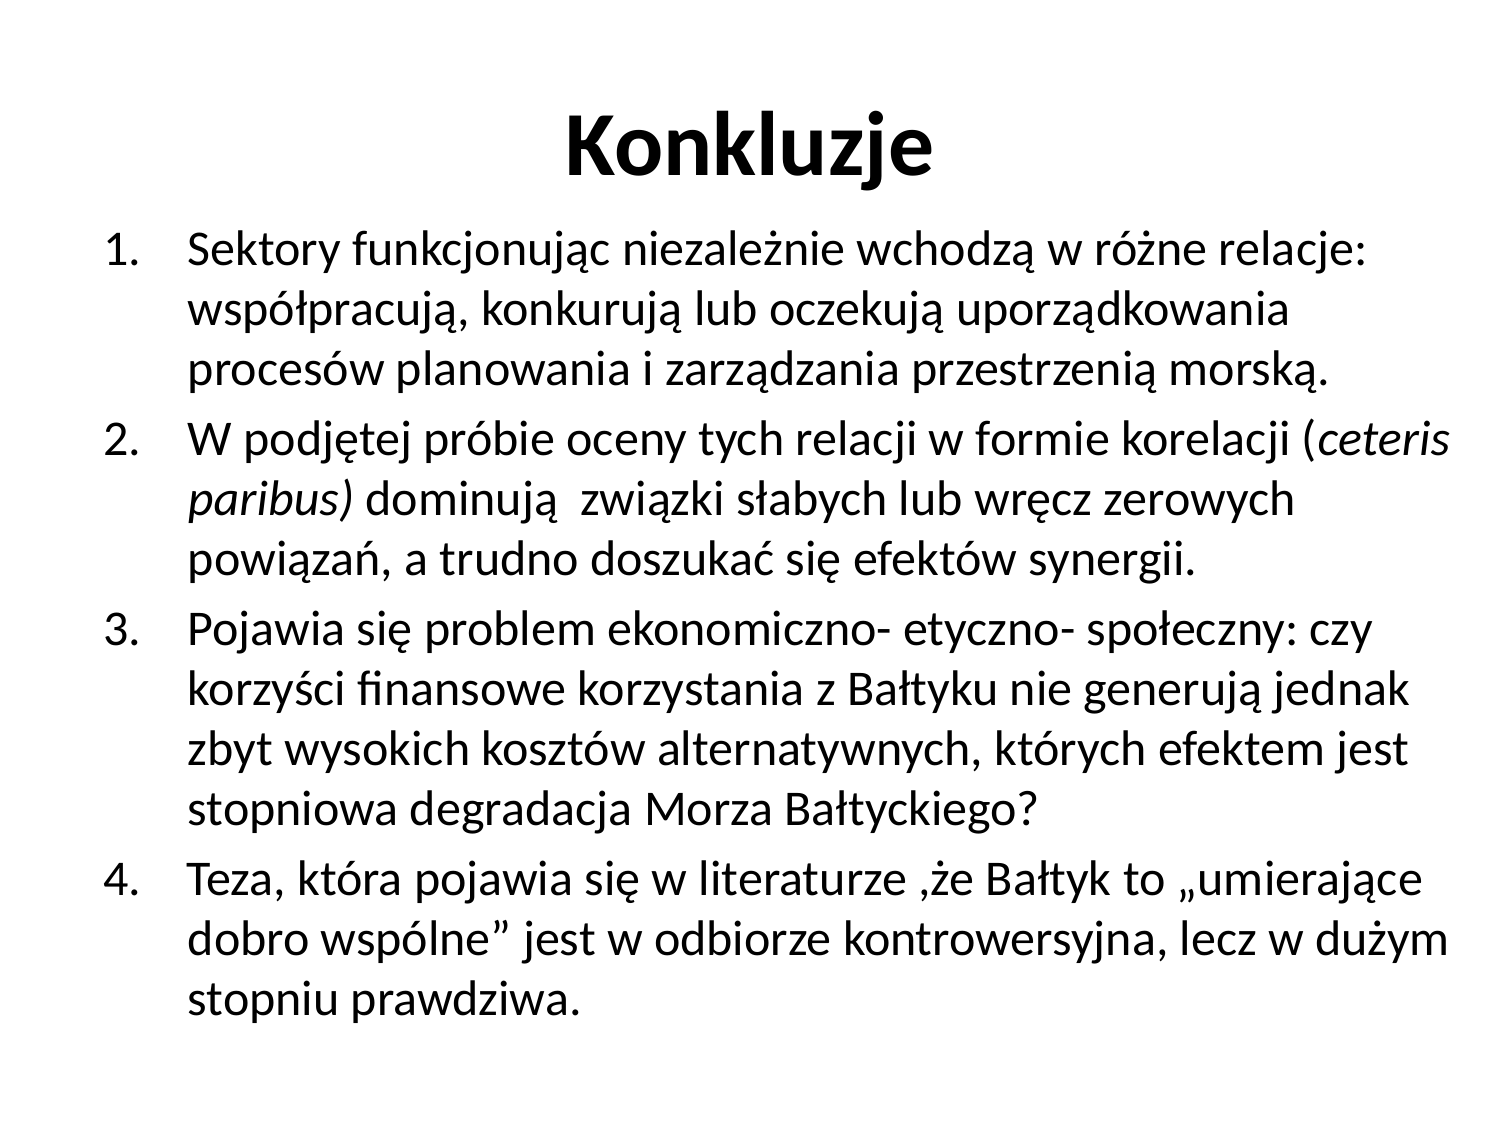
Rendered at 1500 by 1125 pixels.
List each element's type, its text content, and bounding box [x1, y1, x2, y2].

title Konkluzje [75, 45, 1425, 233]
list Sektory funkcjonując niezależnie wchodzą w różne relacje: współpracują, konkurują lub oczekują uporządkowania procesów planowania i zarządzania przestrzenią morską. W podjętej próbie oceny tych relacji w formie korelacji (ceteris paribus) dominują związki słabych lub wręcz zerowych powiązań, a trudno doszukać się efektów synergii. Pojawia się problem ekonomiczno- etyczno- społeczny: czy korzyści finansowe korzystania z Bałtyku nie generują jednak zbyt wysokich kosztów alternatywnych, których efektem jest stopniowa degradacja Morza Bałtyckiego? 4. Teza, która pojawia się w literaturze ,że Bałtyk to „umierające dobro wspólne” jest w odbiorze kontrowersyjna, lecz w dużym stopniu prawdziwa. [88, 208, 1484, 1083]
